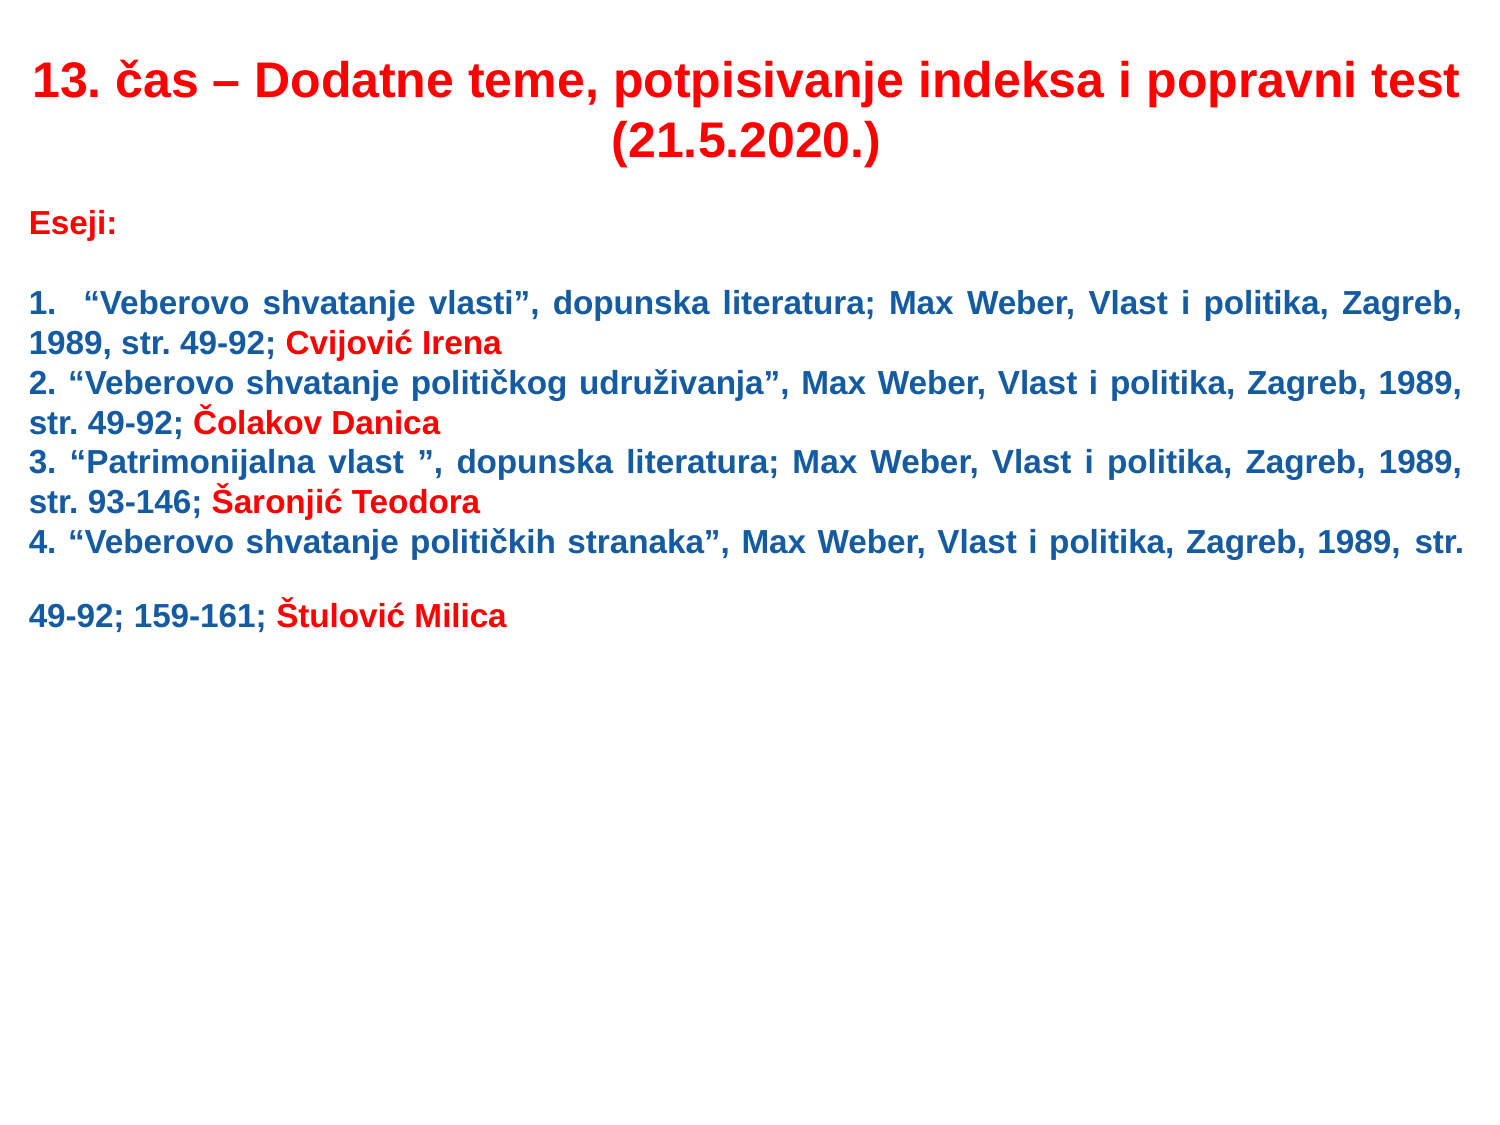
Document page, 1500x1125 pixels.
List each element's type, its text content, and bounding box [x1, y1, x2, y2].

list Eseji: 1. “Veberovo shvatanje vlasti”, dopunska literatura; Max Weber, Vlast i politika, Zagreb, 1989, str. 49-92; Cvijović Irena 2. “Veberovo shvatanje političkog udruživanja”, Max Weber, Vlast i politika, Zagreb, 1989, str. 49-92; Čolakov Danica 3. “Patrimonijalna vlast ”, dopunska literatura; Max Weber, Vlast i politika, Zagreb, 1989, str. 93-146; Šaronjić Teodora 4. “Veberovo shvatanje političkih stranaka”, Max Weber, Vlast i politika, Zagreb, 1989, str. 49-92; 159-161; Štulović Milica [13, 153, 1480, 1110]
title 13. čas – Dodatne teme, potpisivanje indeksa i popravni test (21.5.2020.) [13, 44, 1480, 153]
